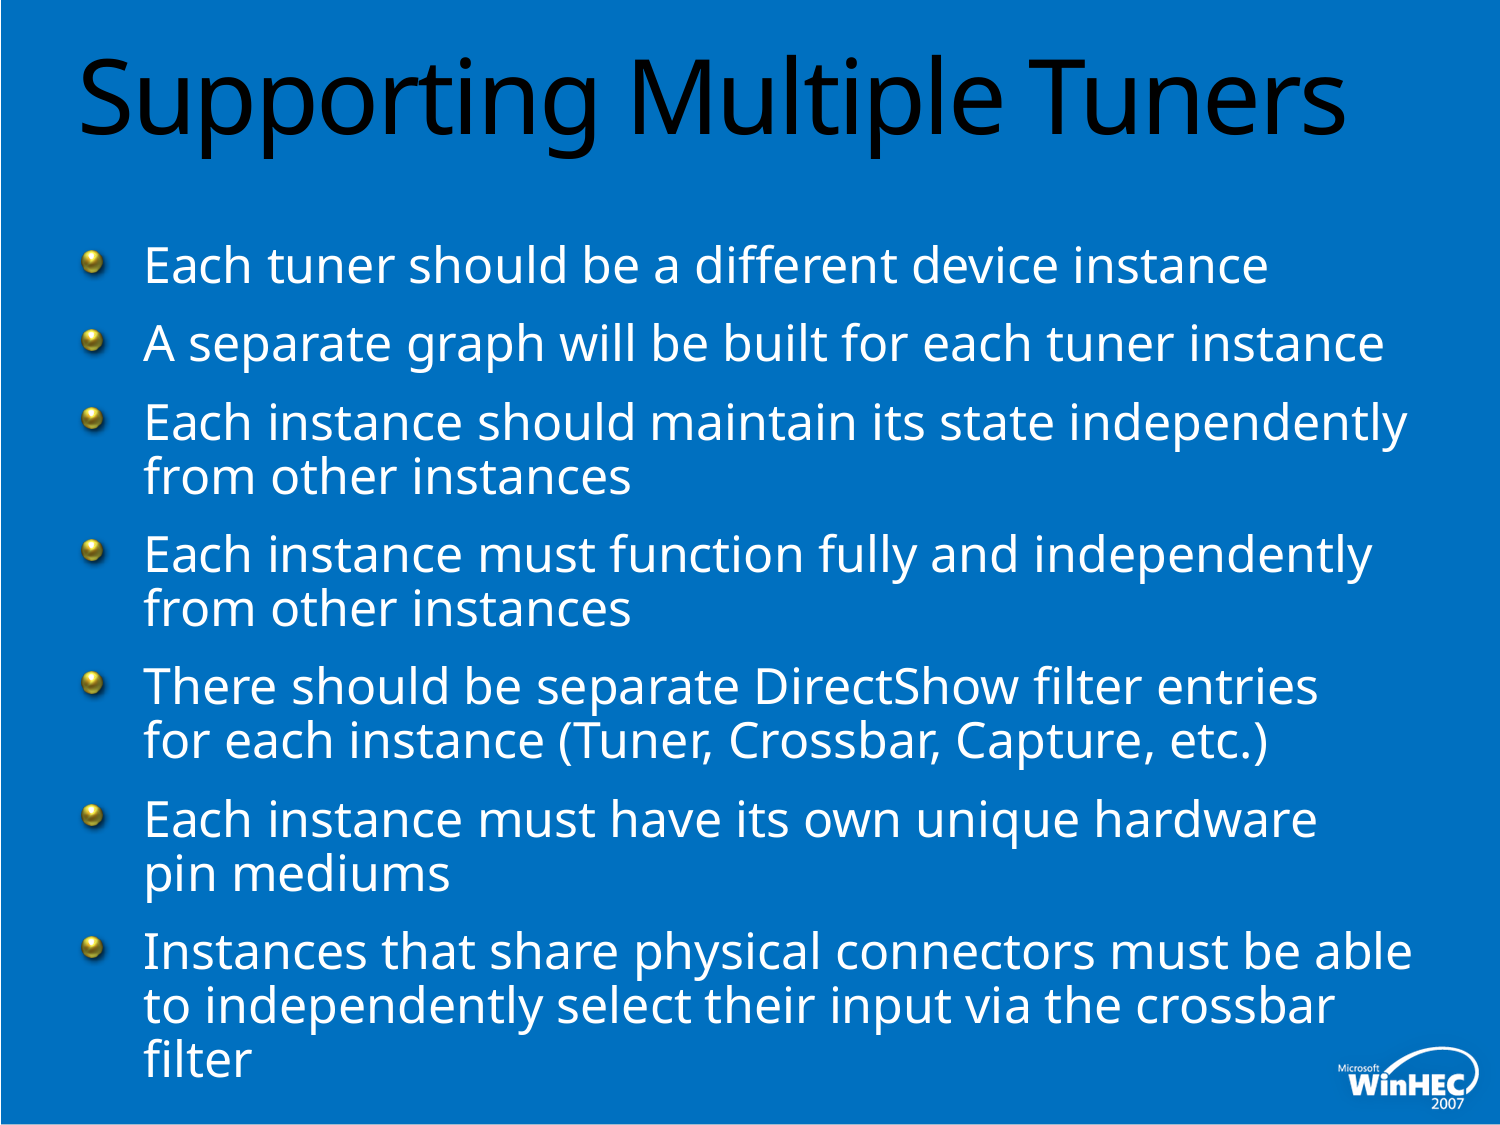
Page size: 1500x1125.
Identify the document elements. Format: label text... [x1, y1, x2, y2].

list Each tuner should be a different device instance A separate graph will be built for each tuner instance Each instance should maintain its state independently from other instances Each instance must function fully and independently from other instances There should be separate DirectShow filter entries for each instance (Tuner, Crossbar, Capture, etc.) Each instance must have its own unique hardware pin mediums Instances that share physical connectors must be able to independently select their input via the crossbar filter [62, 233, 1460, 1003]
picture [0, 0, 1500, 1125]
title Supporting Multiple Tuners [62, 37, 1438, 152]
